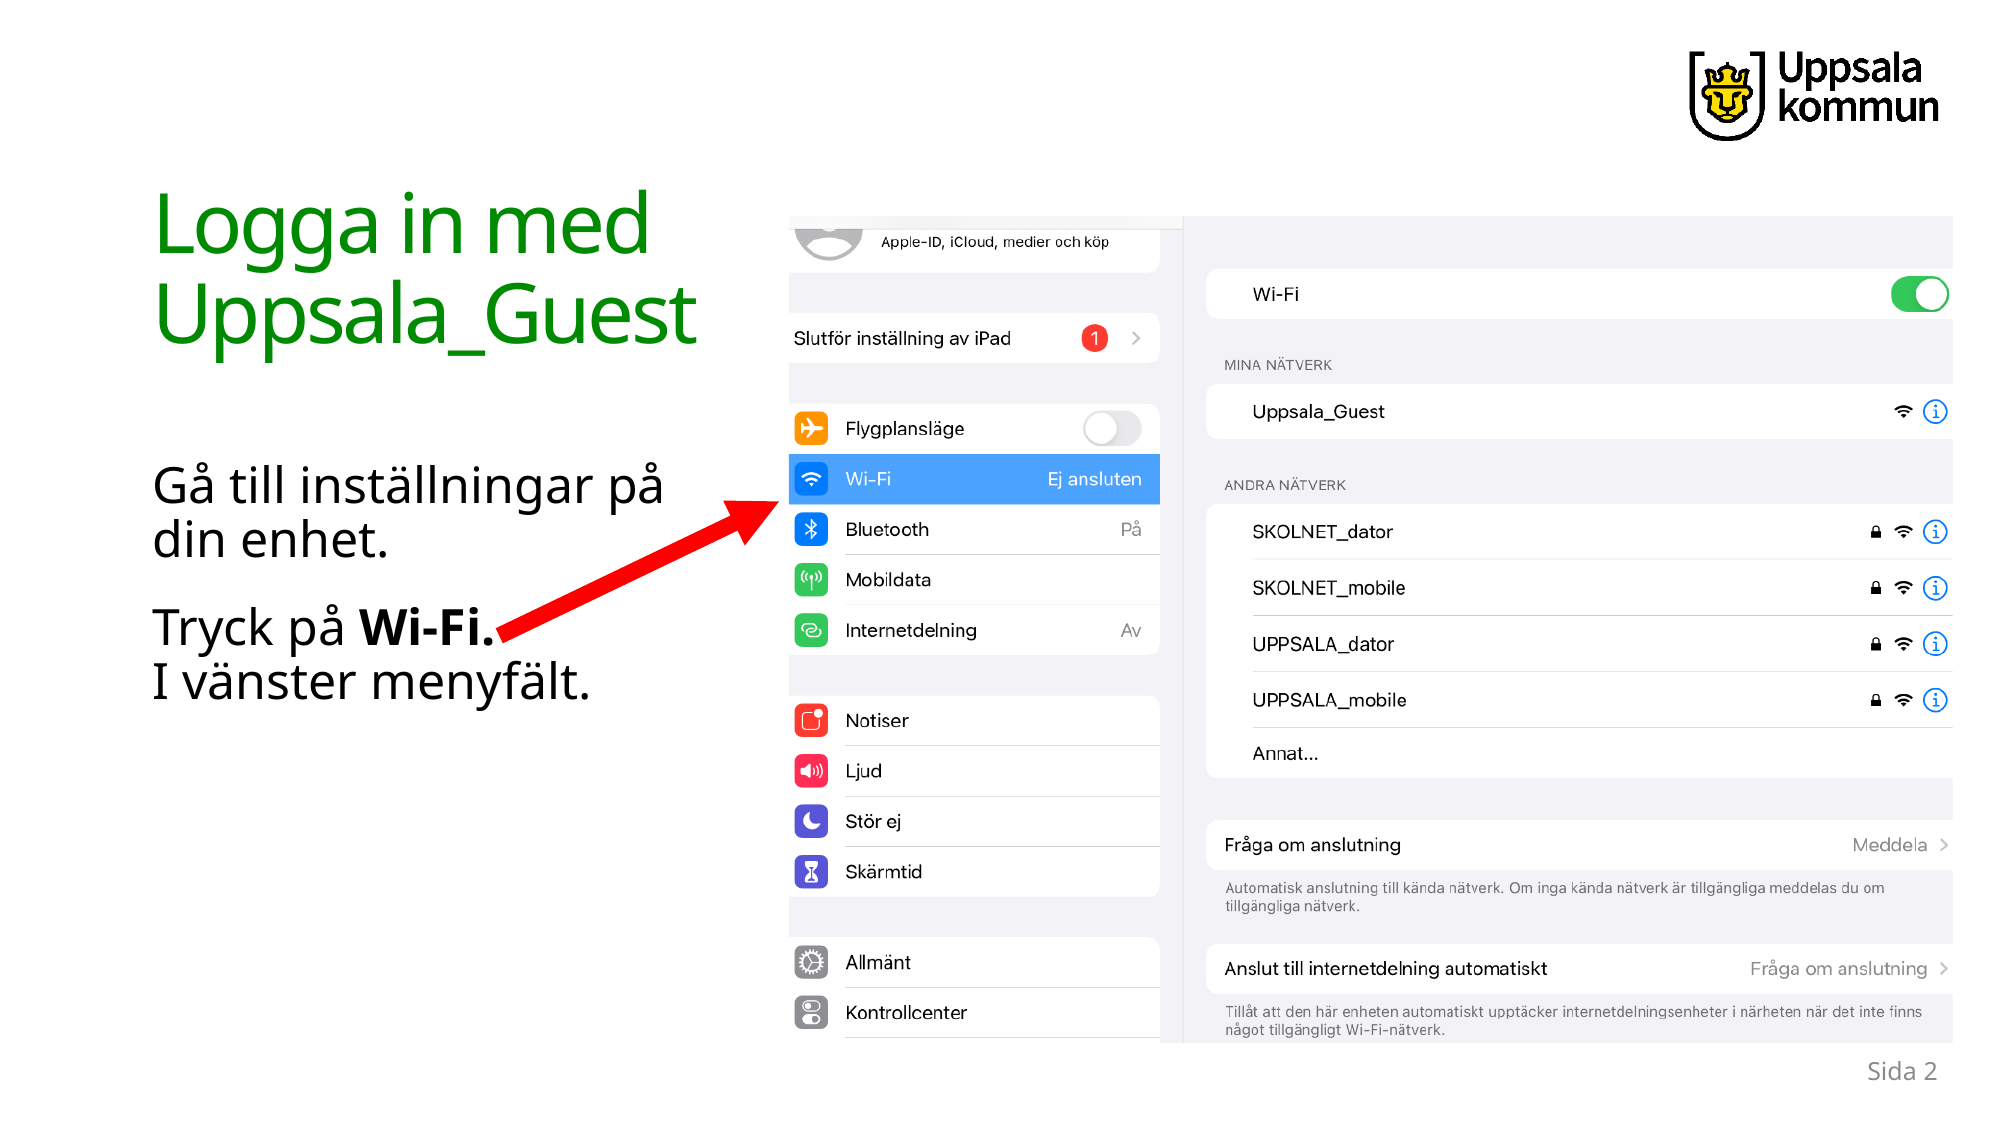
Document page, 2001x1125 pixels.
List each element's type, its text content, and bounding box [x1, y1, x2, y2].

picture [1674, 36, 1953, 156]
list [788, 216, 1953, 1043]
slide_number Sida 2 [1502, 1050, 1953, 1103]
title Logga in med Uppsala_Guest [137, 159, 780, 370]
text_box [498, 501, 780, 637]
list Gå till inställningar på din enhet. Tryck på Wi-Fi. I vänster menyfält. [137, 453, 718, 960]
